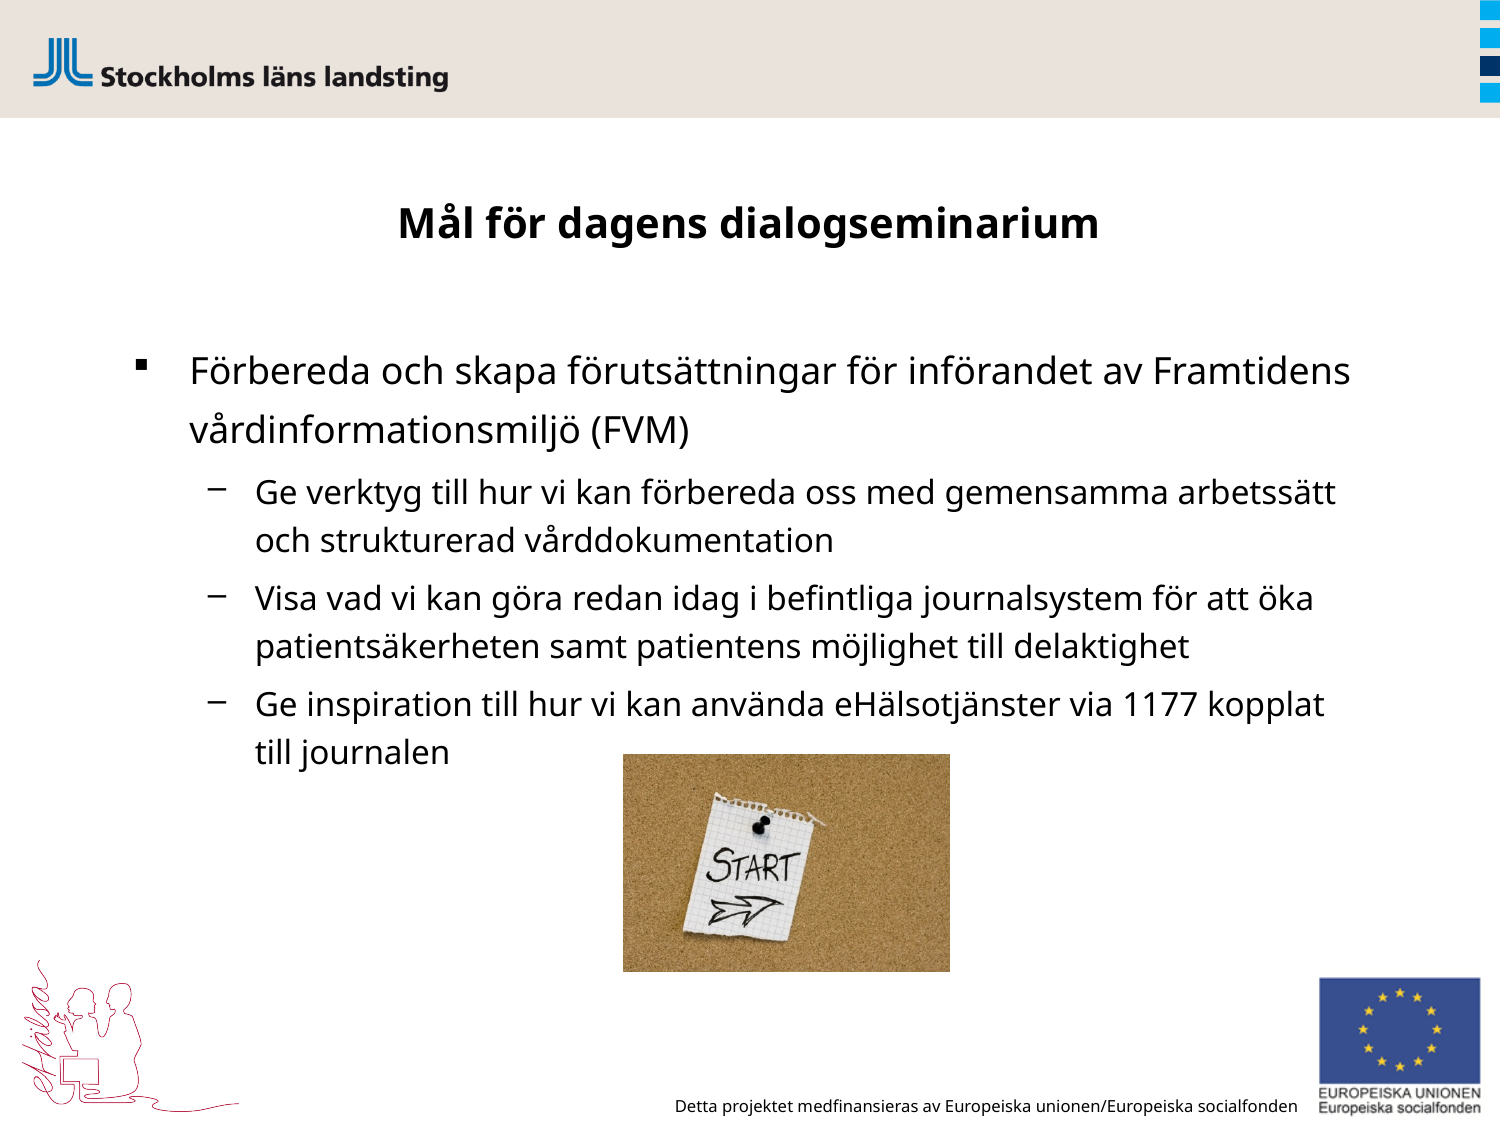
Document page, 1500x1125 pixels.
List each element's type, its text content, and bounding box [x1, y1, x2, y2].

picture [623, 754, 951, 973]
picture [1314, 972, 1486, 1117]
title Mål för dagens dialogseminarium [117, 153, 1382, 291]
picture [25, 31, 453, 98]
picture [0, 960, 239, 1116]
list Förbereda och skapa förutsättningar för införandet av Framtidens vårdinformationsmiljö (FVM) Ge verktyg till hur vi kan förbereda oss med gemensamma arbetssätt och strukturerad vårddokumentation Visa vad vi kan göra redan idag i befintliga journalsystem för att öka patientsäkerheten samt patientens möjlighet till delaktighet Ge inspiration till hur vi kan använda eHälsotjänster via 1177 kopplat till journalen [117, 326, 1382, 972]
